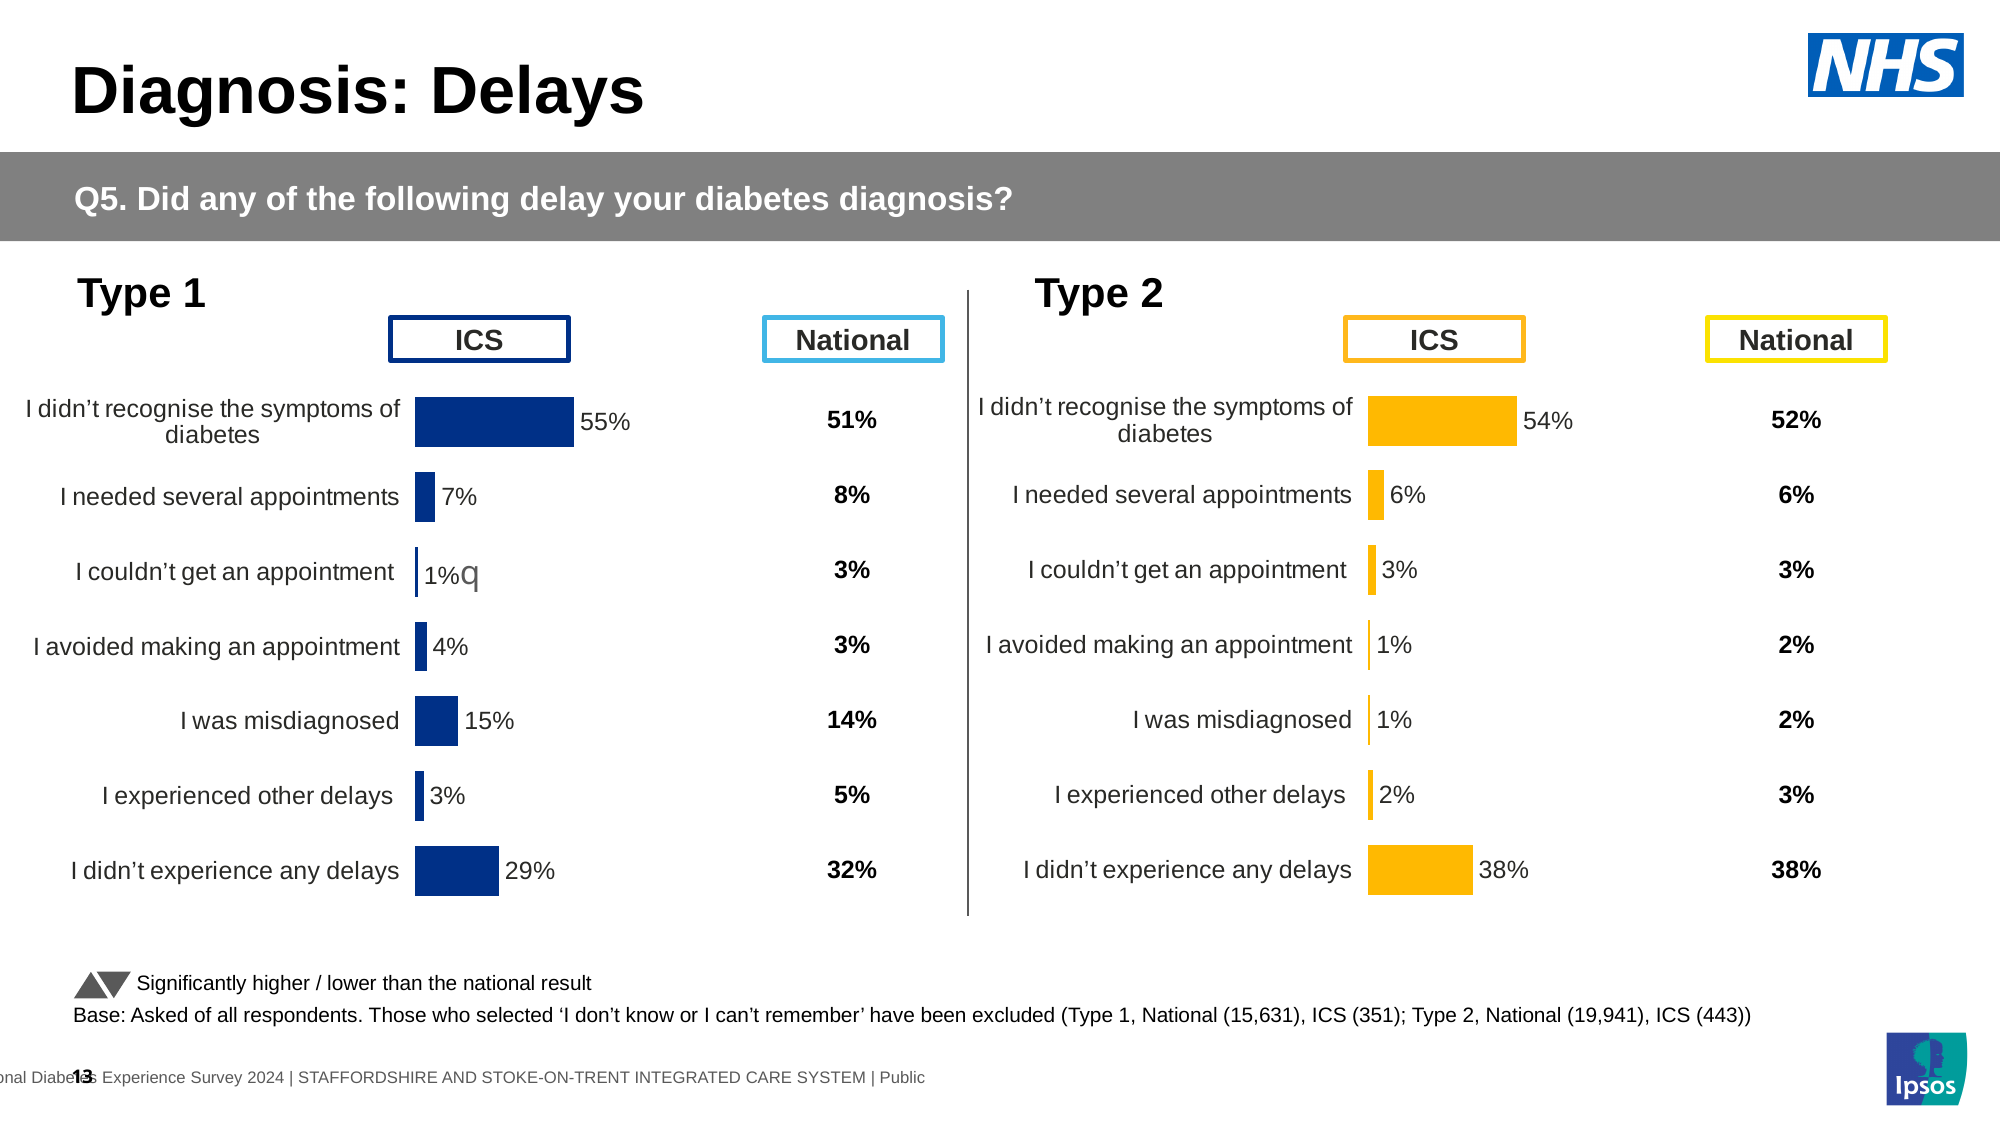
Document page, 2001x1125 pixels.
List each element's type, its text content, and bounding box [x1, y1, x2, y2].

table_cell 3% [814, 607, 901, 682]
table_cell 8% [814, 457, 901, 532]
picture [1807, 33, 1964, 97]
slide_number 13 [71, 1030, 122, 1090]
text_box National [814, 317, 943, 361]
text_box Base: Asked of all respondents. Those who selected ‘I don’t know or I can’t remember’ have been excluded (Type 1, National (15,631), ICS (351); Type 2, National (19,941), ICS (443)) [73, 1001, 1886, 1027]
table_cell 32% [814, 832, 901, 907]
table_cell 2% [1767, 607, 1846, 682]
table_cell 3% [814, 532, 901, 607]
table_header Significantly higher / lower than the national result [122, 966, 648, 1001]
table_header 52% [1767, 382, 1846, 457]
text_box Type 1 [0, 265, 319, 316]
picture [1886, 1032, 1968, 1106]
text_box National [1767, 317, 1886, 361]
table_cell 38% [1767, 832, 1846, 907]
table_cell 14% [814, 682, 901, 757]
table_header 51% [814, 382, 901, 457]
chart [975, 288, 1767, 964]
chart [22, 289, 814, 966]
title Diagnosis: Delays [71, 32, 1809, 124]
text_box Q5. Did any of the following delay your diabetes diagnosis? [0, 152, 2000, 242]
text_box [71, 969, 110, 1000]
table_cell 3% [1767, 532, 1846, 607]
table_cell 6% [1767, 457, 1846, 532]
table_cell 5% [814, 757, 901, 832]
table_cell 2% [1767, 682, 1846, 757]
table_cell 3% [1767, 757, 1846, 832]
text_box [94, 970, 122, 1001]
text_box Type 2 [922, 265, 1276, 316]
